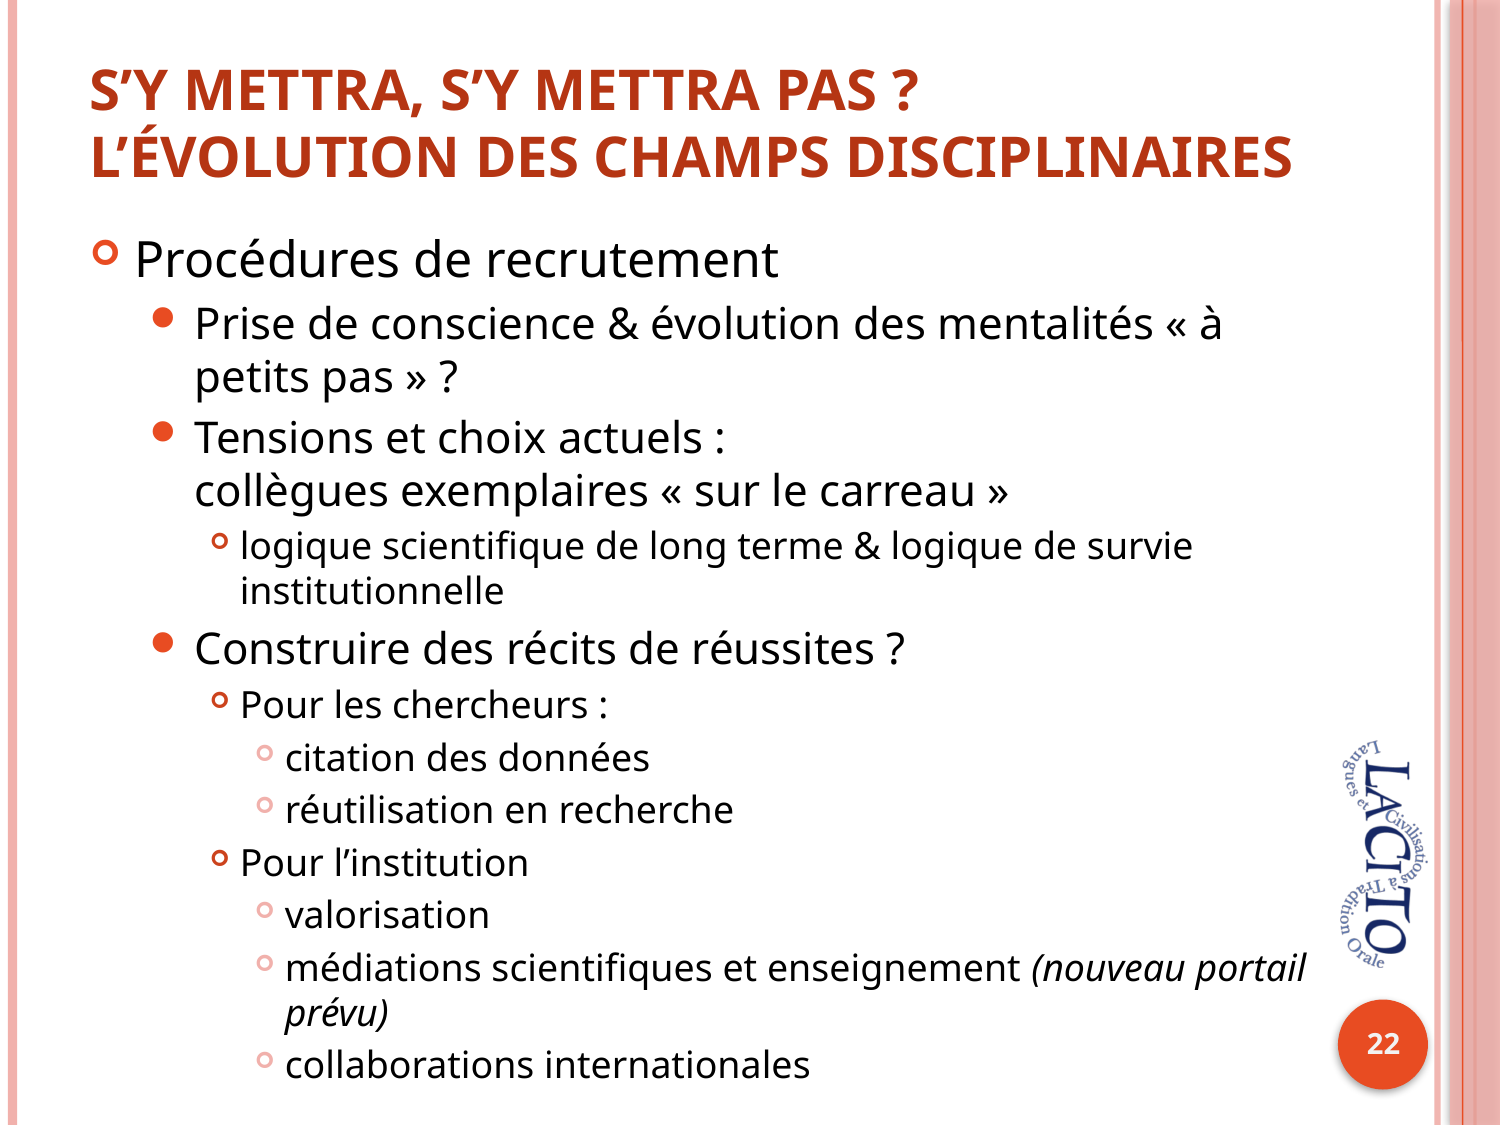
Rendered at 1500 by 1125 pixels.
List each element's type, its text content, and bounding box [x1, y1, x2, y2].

title S’y mettra, s’y mettra pas ? L’évolution des champs disciplinaires [75, 45, 1338, 197]
list Procédures de recrutement Prise de conscience & évolution des mentalités « à petits pas » ? Tensions et choix actuels : collègues exemplaires « sur le carreau » logique scientifique de long terme & logique de survie institutionnelle Construire des récits de réussites ? Pour les chercheurs : citation des données réutilisation en recherche Pour l’institution valorisation médiations scientifiques et enseignement (nouveau portail prévu) collaborations internationales [75, 219, 1365, 1083]
picture [1365, 740, 1429, 968]
slide_number 22 [1333, 1002, 1434, 1089]
